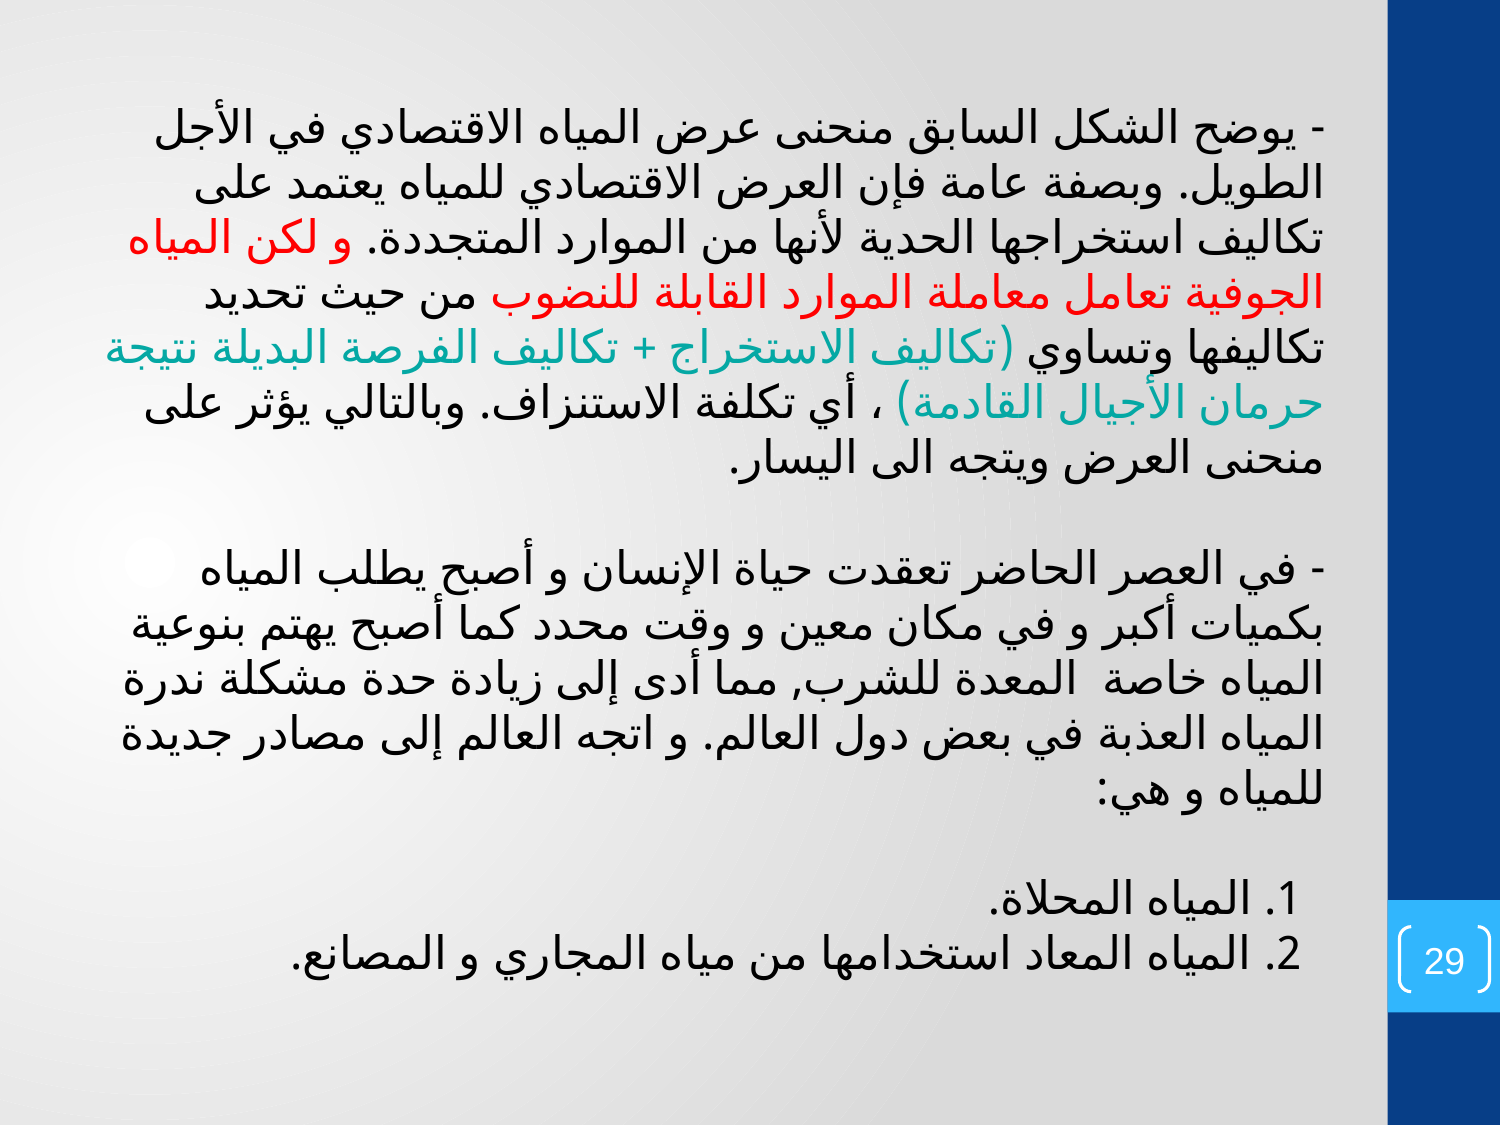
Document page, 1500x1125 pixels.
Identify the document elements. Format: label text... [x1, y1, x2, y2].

slide_number 29 [1397, 925, 1492, 994]
list - يوضح الشكل السابق منحنى عرض المياه الاقتصادي في الأجل الطويل. وبصفة عامة فإن العرض الاقتصادي للمياه يعتمد على تكاليف استخراجها الحدية لأنها من الموارد المتجددة. و لكن المياه الجوفية تعامل معاملة الموارد القابلة للنضوب من حيث تحديد تكاليفها وتساوي (تكاليف الاستخراج + تكاليف الفرصة البديلة نتيجة حرمان الأجيال القادمة) ، أي تكلفة الاستنزاف. وبالتالي يؤثر على منحنى العرض ويتجه الى اليسار. - في العصر الحاضر تعقدت حياة الإنسان و أصبح يطلب المياه بكميات أكبر و في مكان معين و وقت محدد كما أصبح يهتم بنوعية المياه خاصة المعدة للشرب, مما أدى إلى زيادة حدة مشكلة ندرة المياه العذبة في بعض دول العالم. و اتجه العالم إلى مصادر جديدة للمياه و هي: 1. المياه المحلاة. 2. المياه المعاد استخدامها من مياه المجاري و المصانع. [64, 90, 1341, 988]
